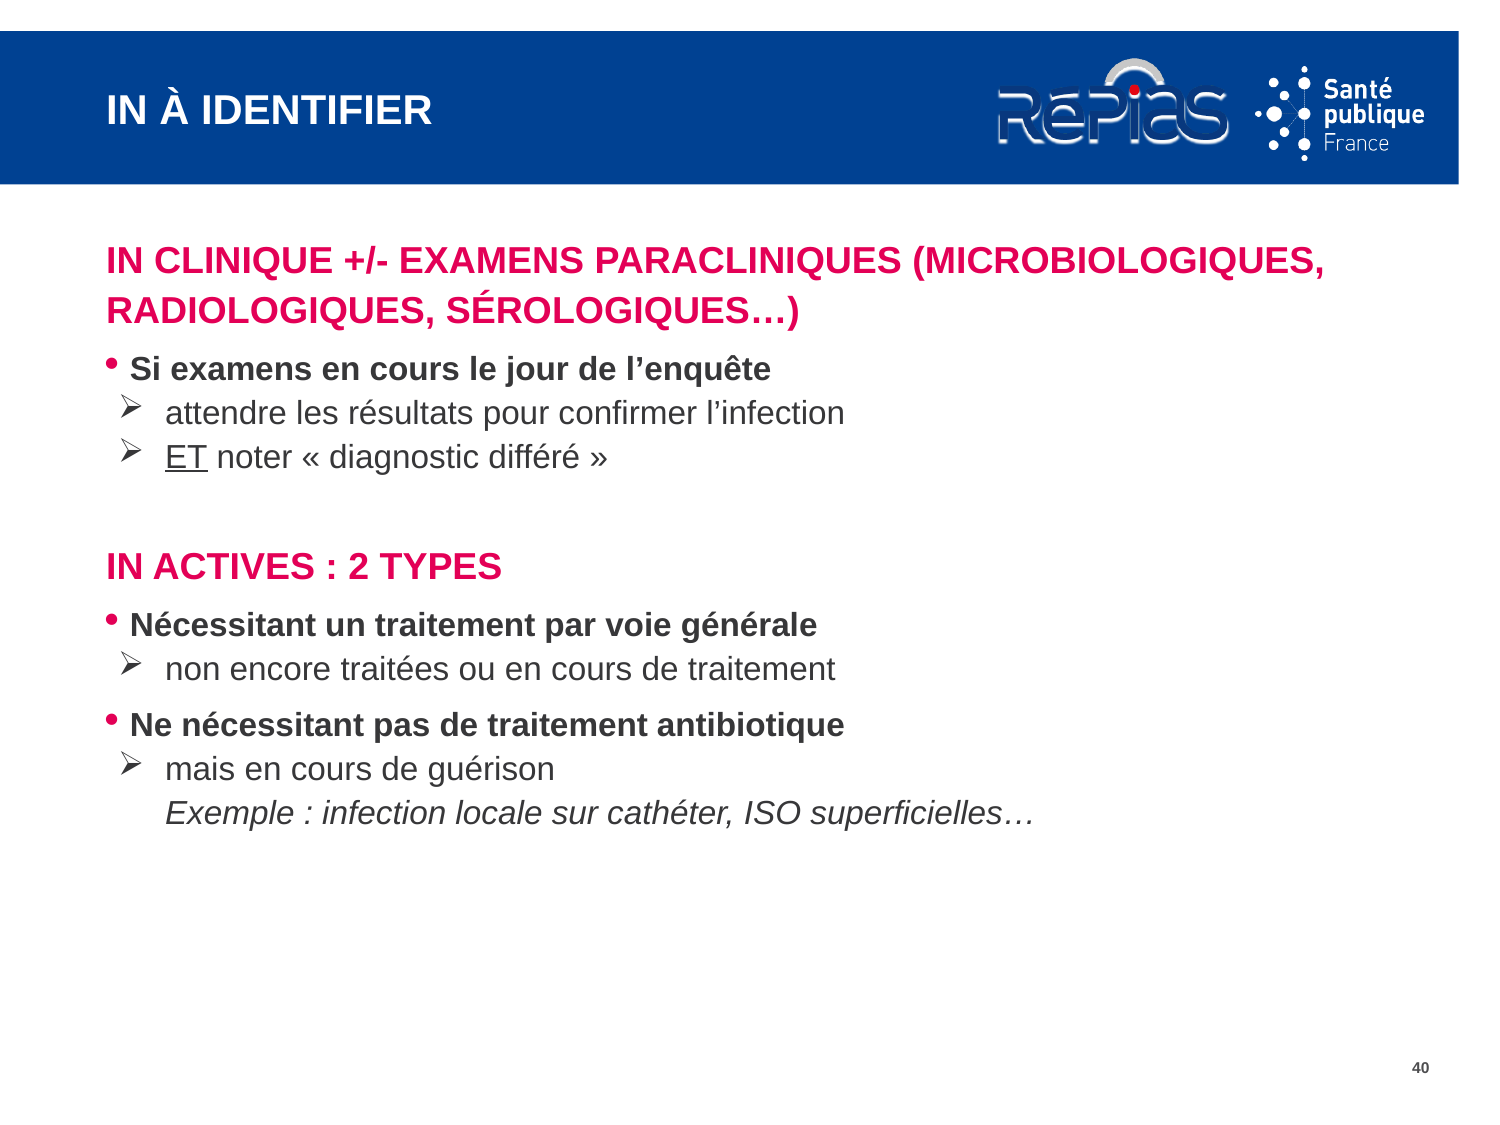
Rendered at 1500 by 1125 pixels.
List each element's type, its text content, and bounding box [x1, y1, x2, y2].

list IN clinique +/- examens paracliniques (microbiologiques, radiologiques, sérologiques…) Si examens en cours le jour de l’enquête attendre les résultats pour confirmer l’infection ET noter « diagnostic différé » IN actives : 2 types Nécessitant un traitement par voie générale non encore traitées ou en cours de traitement Ne nécessitant pas de traitement antibiotique mais en cours de guérison Exemple : infection locale sur cathéter, ISO superficielles… [100, 231, 1459, 1024]
picture [997, 58, 1228, 140]
title IN à identifier [100, 30, 1211, 185]
picture [1255, 66, 1424, 161]
